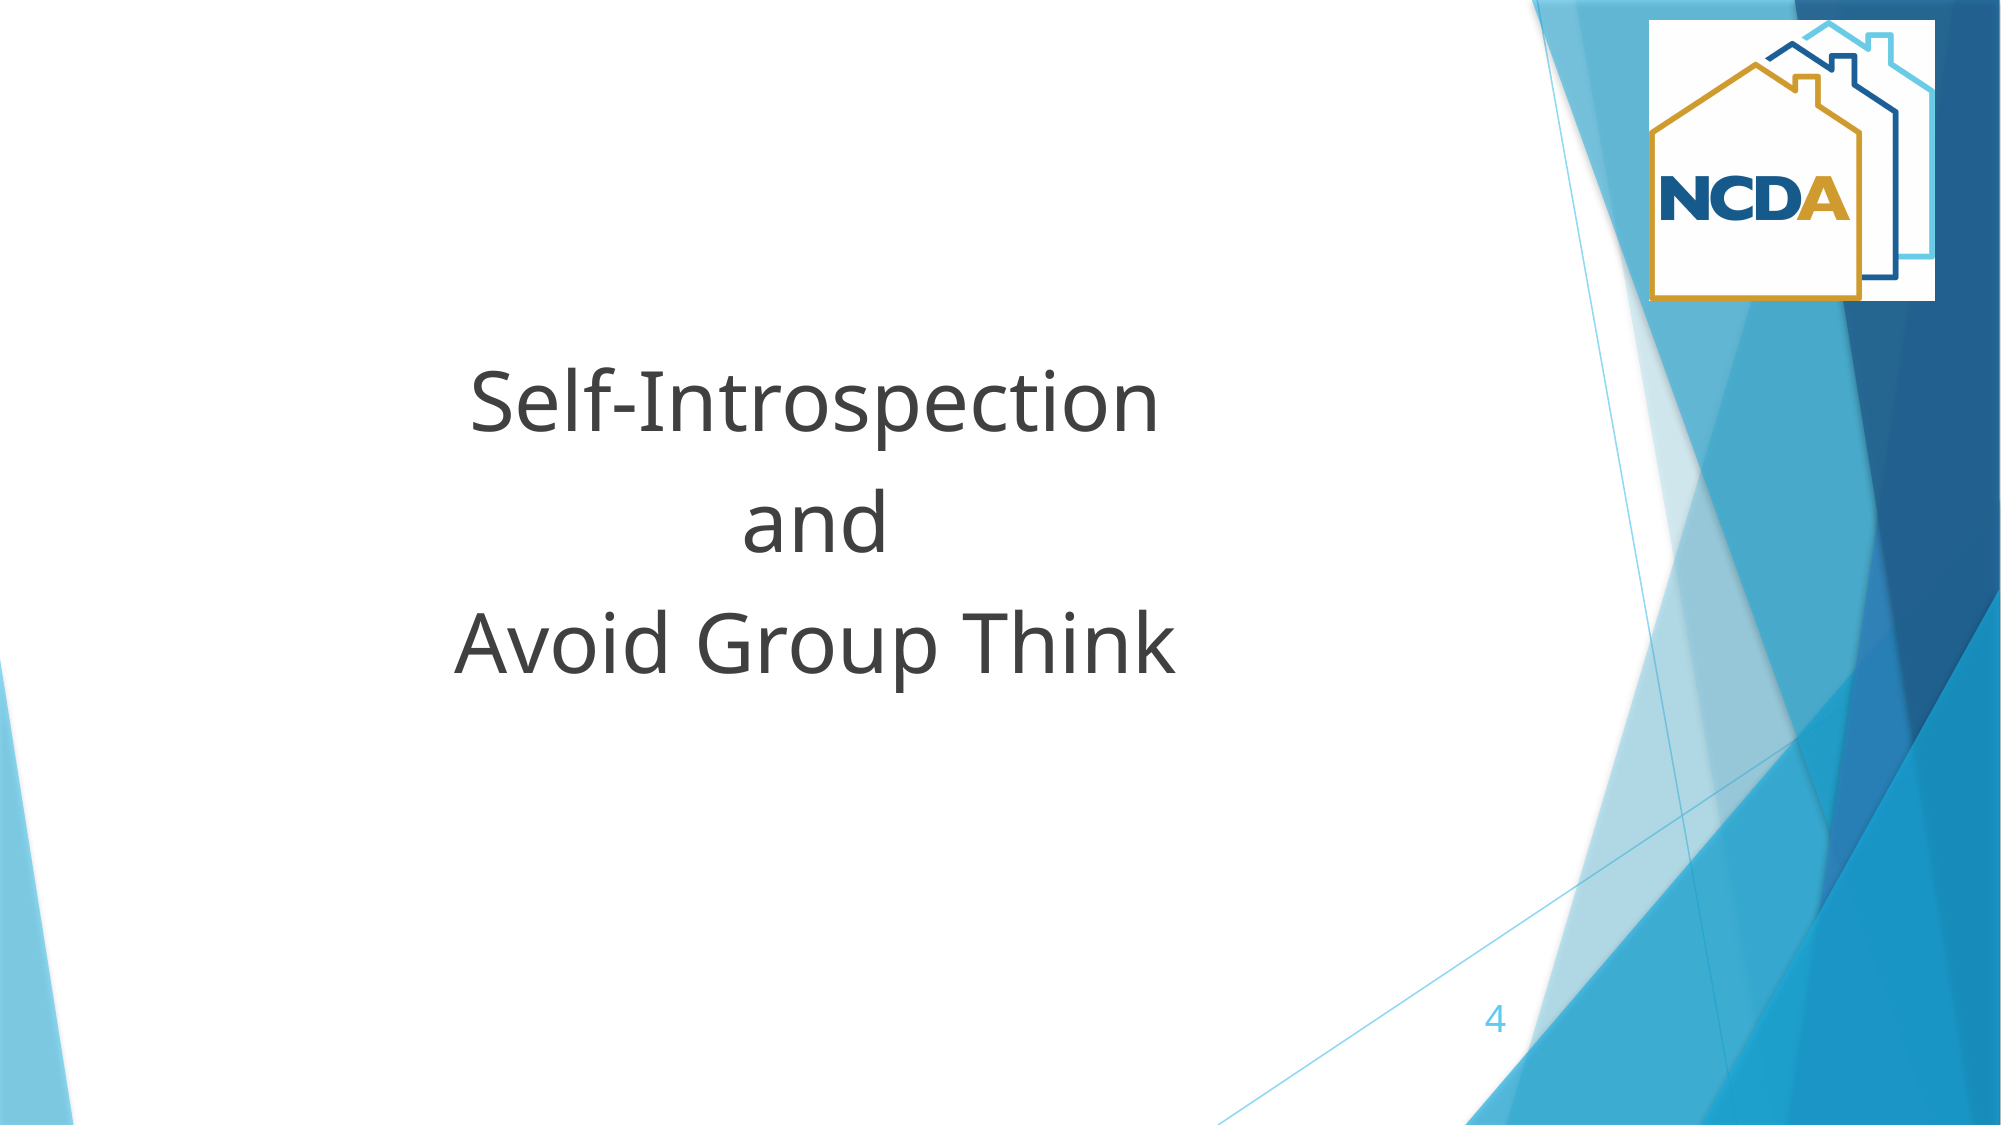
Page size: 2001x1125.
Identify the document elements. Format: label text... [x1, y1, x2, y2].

slide_number 4 [1409, 992, 1522, 1051]
picture [1648, 19, 1935, 302]
list Self-Introspection and Avoid Group Think [111, 275, 1522, 992]
